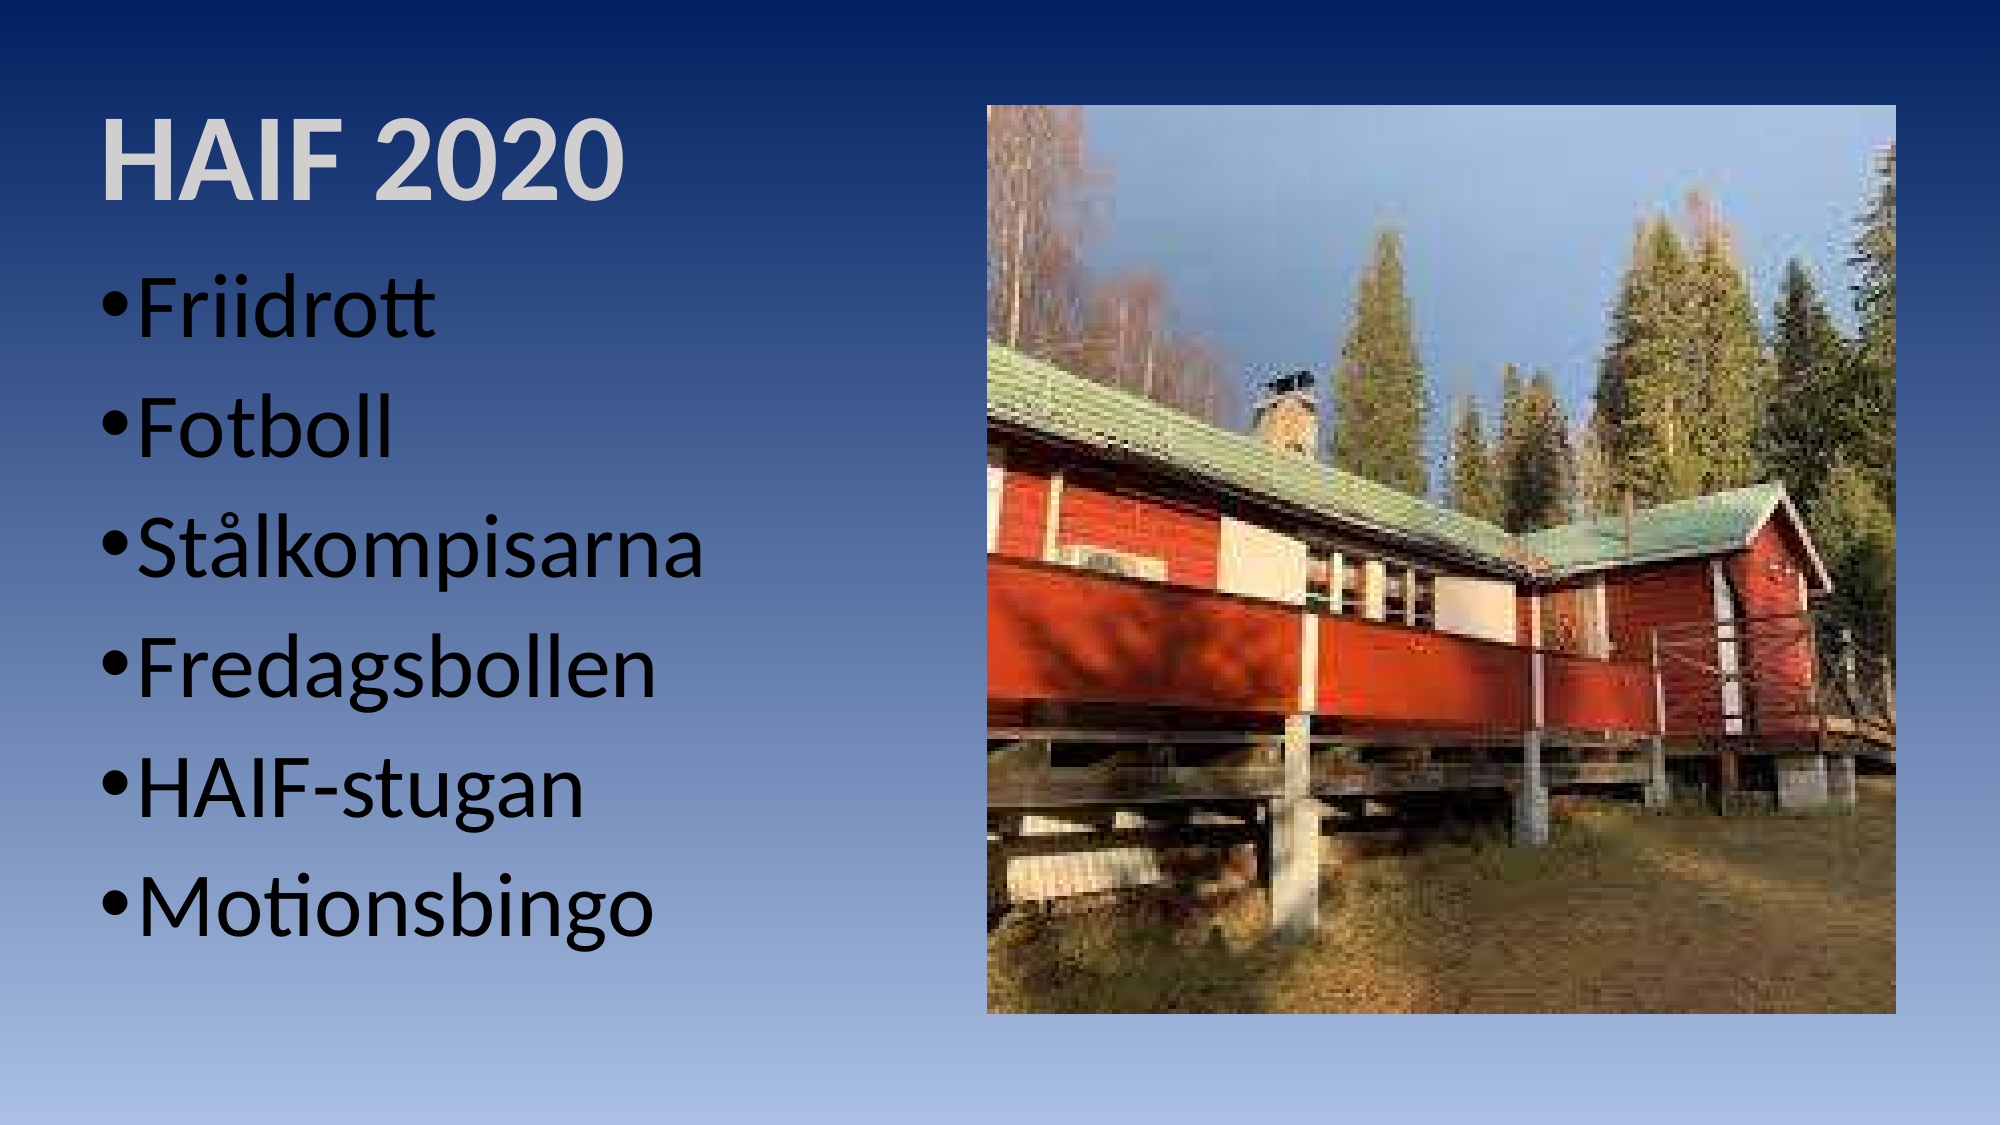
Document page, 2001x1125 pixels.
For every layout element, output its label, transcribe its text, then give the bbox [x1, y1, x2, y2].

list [987, 105, 1896, 1014]
title HAIF 2020 [84, 51, 881, 250]
list Friidrott Fotboll Stålkompisarna Fredagsbollen HAIF-stugan Motionsbingo [84, 250, 935, 965]
